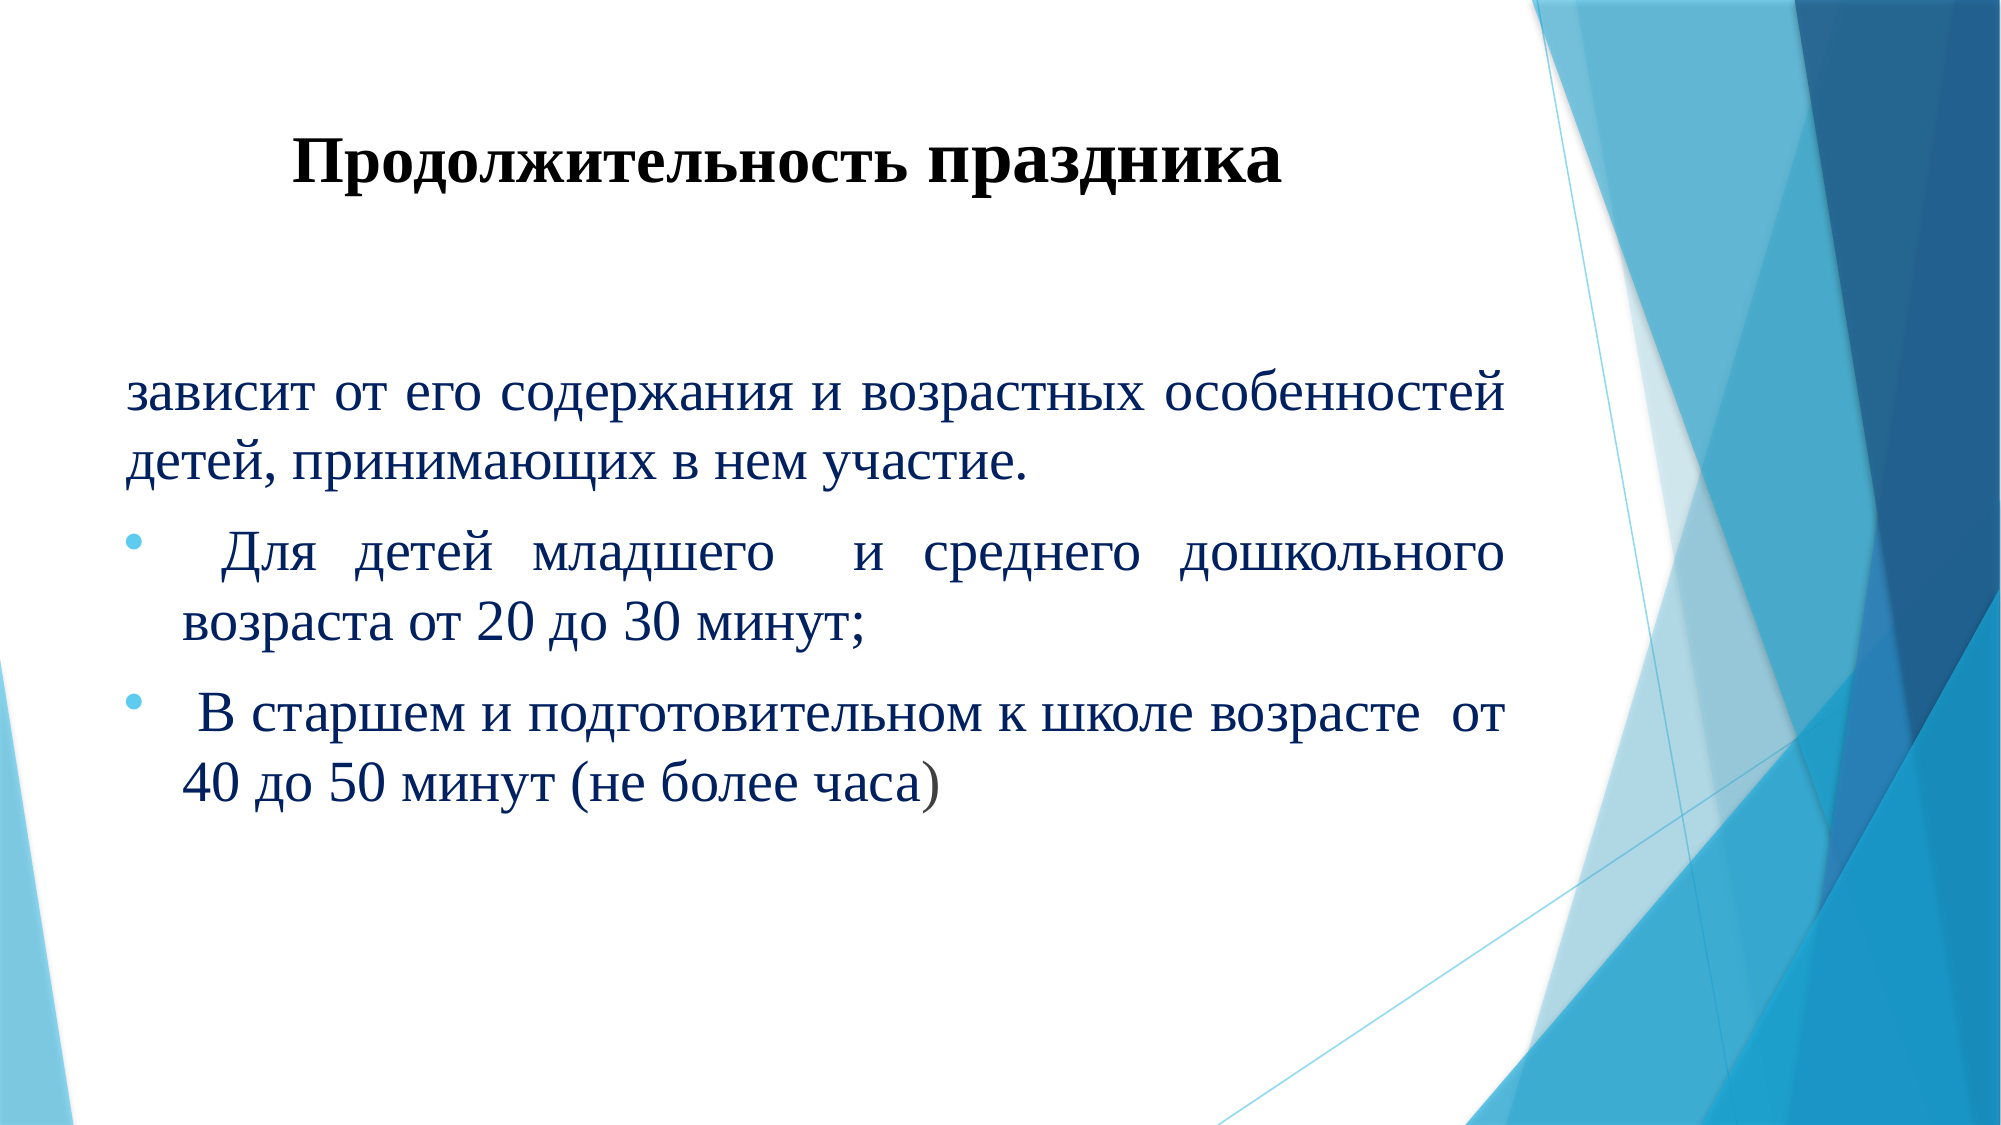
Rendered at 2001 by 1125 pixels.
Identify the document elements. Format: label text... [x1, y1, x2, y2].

list зависит от его содержания и возрастных особенностей детей, принимающих в нем участие. Для детей младшего и среднего дошкольного возраста от 20 до 30 минут; В старшем и подготовительном к школе возрасте от 40 до 50 минут (не более часа) [111, 344, 1522, 991]
title Продолжительность праздника [111, 99, 1522, 307]
